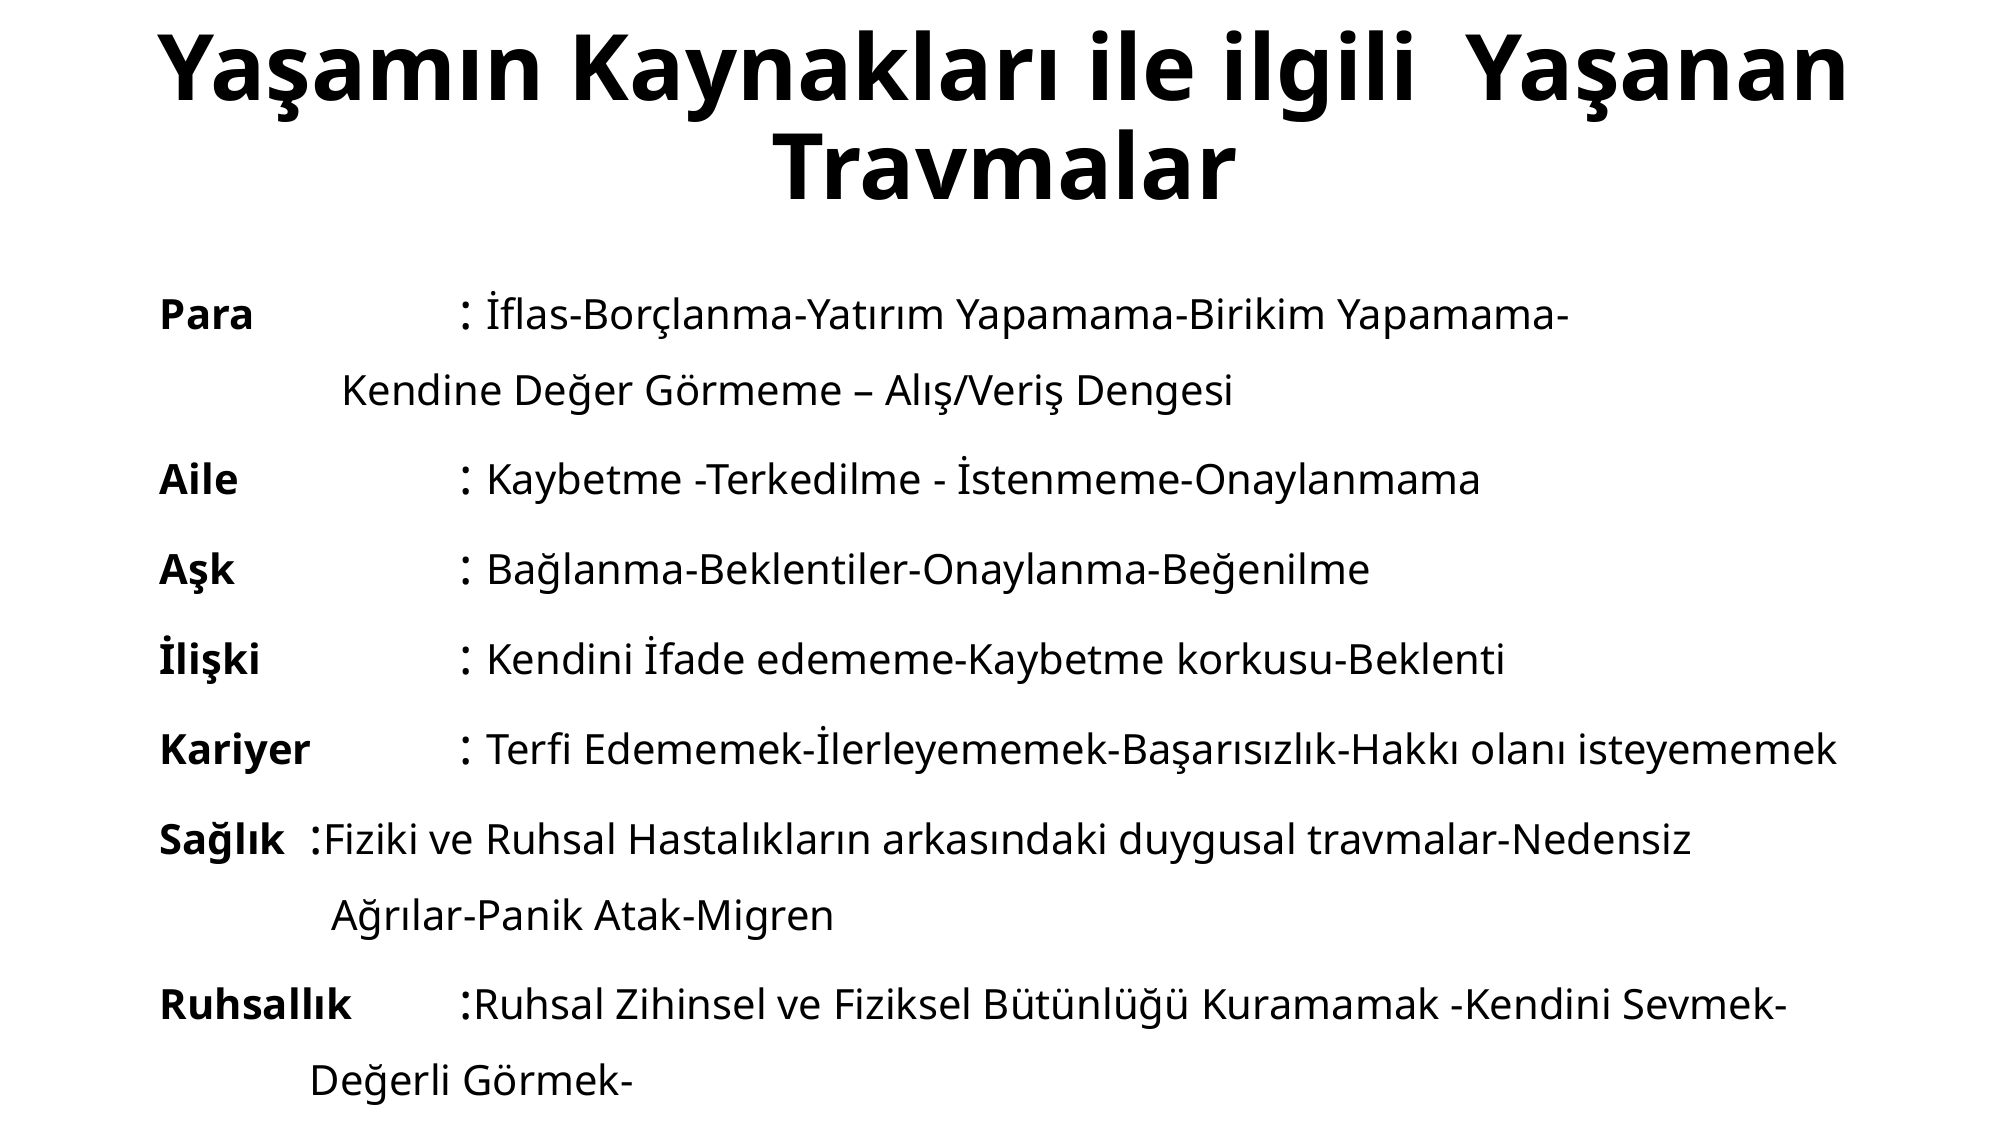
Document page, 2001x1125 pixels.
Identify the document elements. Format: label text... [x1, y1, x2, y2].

title Yaşamın Kaynakları ile ilgili Yaşanan Travmalar [142, 11, 1868, 230]
text_box Para : İflas-Borçlanma-Yatırım Yapamama-Birikim Yapamama- Kendine Değer Görmeme – Alış/Veriş Dengesi Aile : Kaybetme -Terkedilme - İstenmeme-Onaylanmama Aşk : Bağlanma-Beklentiler-Onaylanma-Beğenilme İlişki : Kendini İfade edememe-Kaybetme korkusu-Beklenti Kariyer : Terfi Edememek-İlerleyememek-Başarısızlık-Hakkı olanı isteyememek Sağlık :Fiziki ve Ruhsal Hastalıkların arkasındaki duygusal travmalar-Nedensiz Ağrılar-Panik Atak-Migren Ruhsallık :Ruhsal Zihinsel ve Fiziksel Bütünlüğü Kuramamak -Kendini Sevmek- Değerli Görmek- [144, 241, 1974, 1125]
